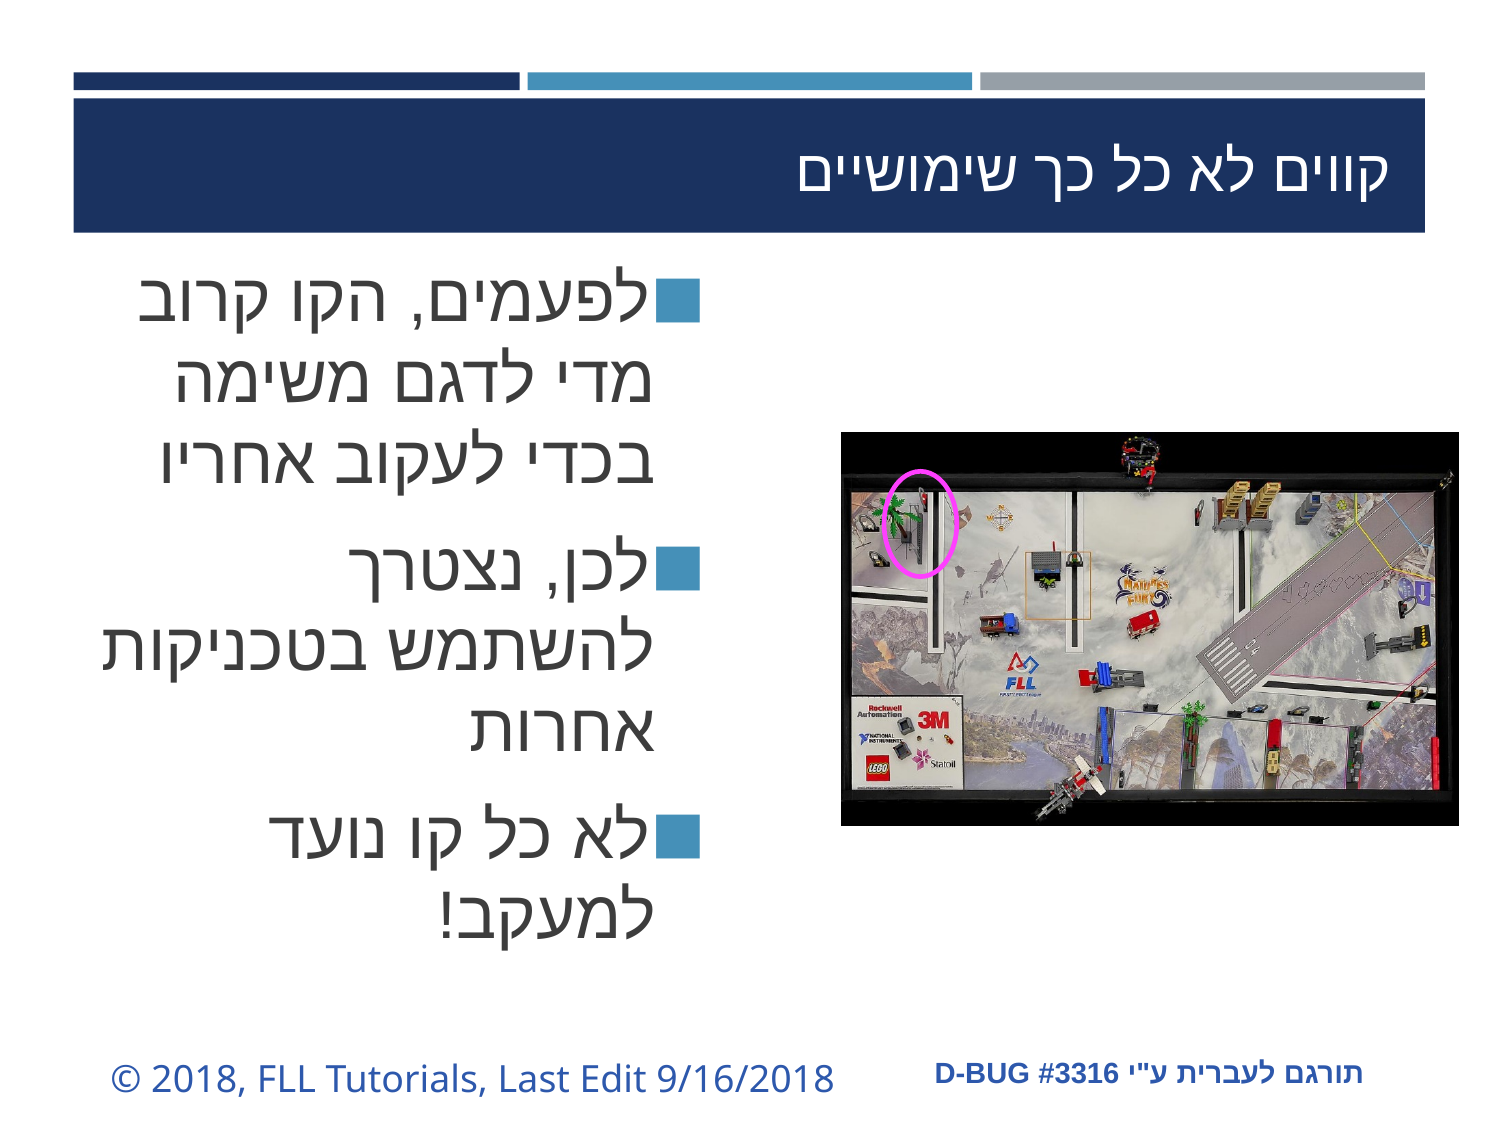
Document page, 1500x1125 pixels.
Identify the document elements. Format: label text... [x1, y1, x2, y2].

footer © 2018, FLL Tutorials, Last Edit 9/16/2018 [95, 1047, 895, 1108]
picture [840, 431, 1459, 826]
title קווים לא כל כך שימושיים [95, 112, 1406, 211]
list לפעמים, הקו קרוב מדי לדגם משימה בכדי לעקוב אחריו לכן, נצטרך להשתמש בטכניקות אחרות לא כל קו נועד למעקב! [73, 246, 720, 962]
text_box תורגם לעברית ע"י D-BUG #3316 [750, 1053, 1500, 1102]
